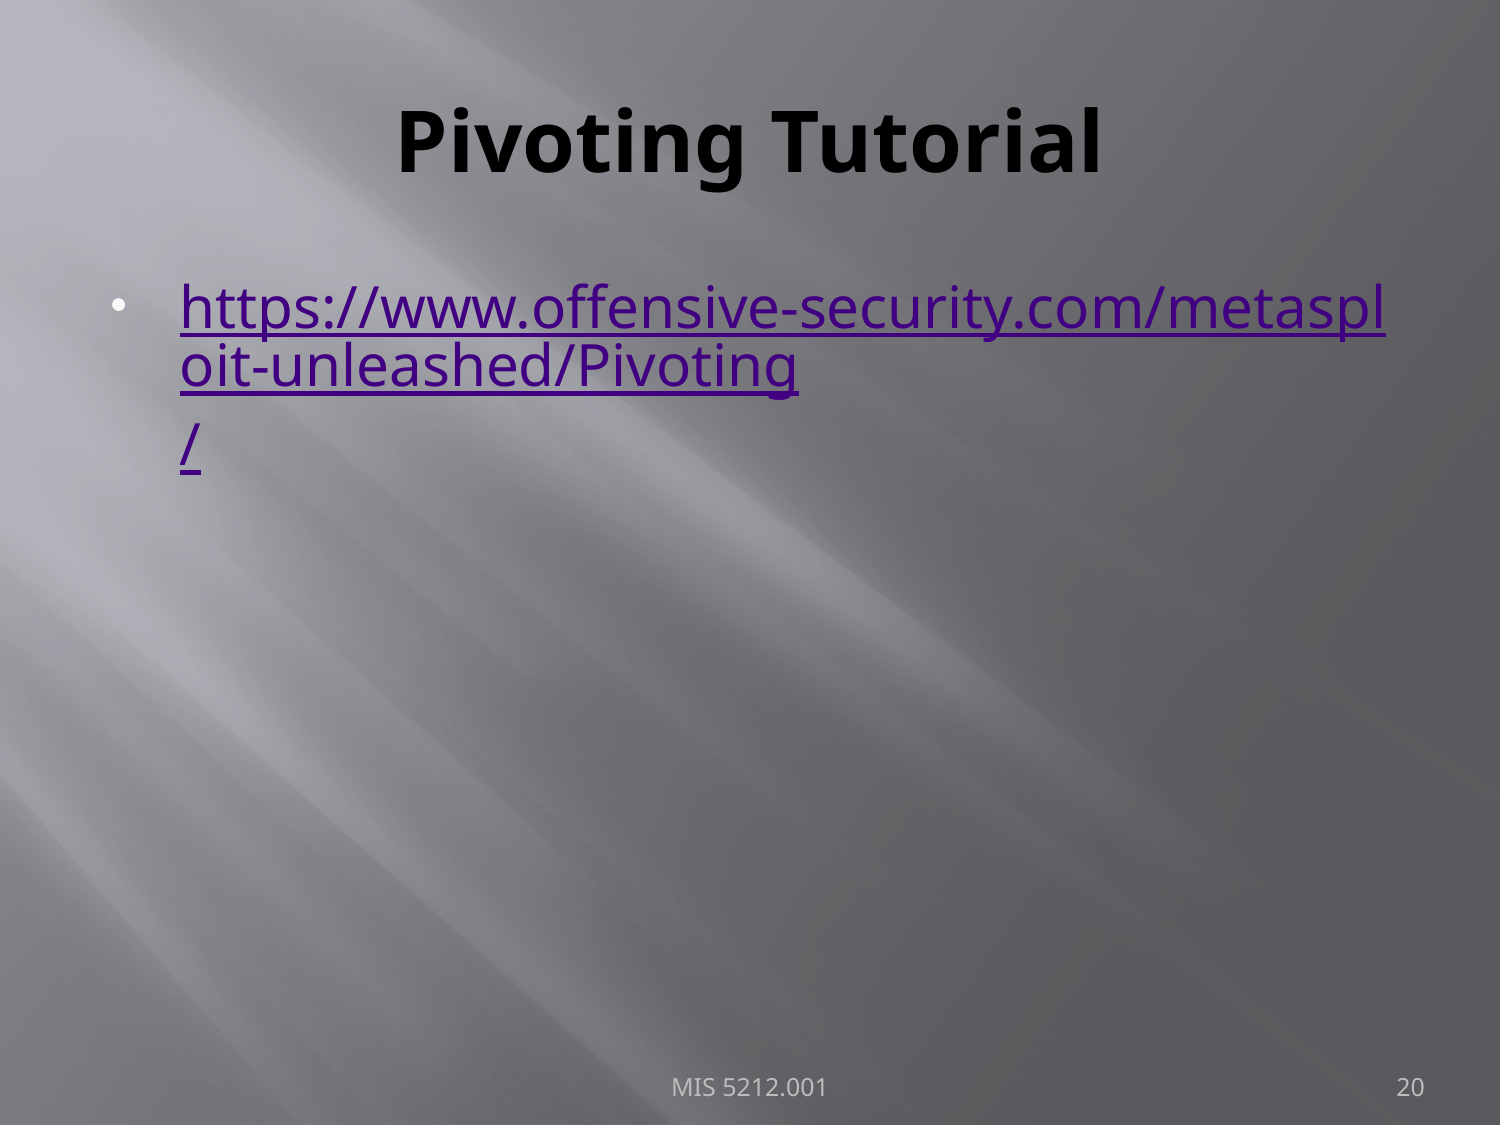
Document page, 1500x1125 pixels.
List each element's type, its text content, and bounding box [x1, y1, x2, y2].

title Pivoting Tutorial [75, 45, 1425, 233]
slide_number 20 [1299, 1052, 1425, 1113]
list https://www.offensive-security.com/metasploit-unleashed/Pivoting/ [75, 262, 1425, 1035]
footer MIS 5212.001 [512, 1052, 988, 1113]
